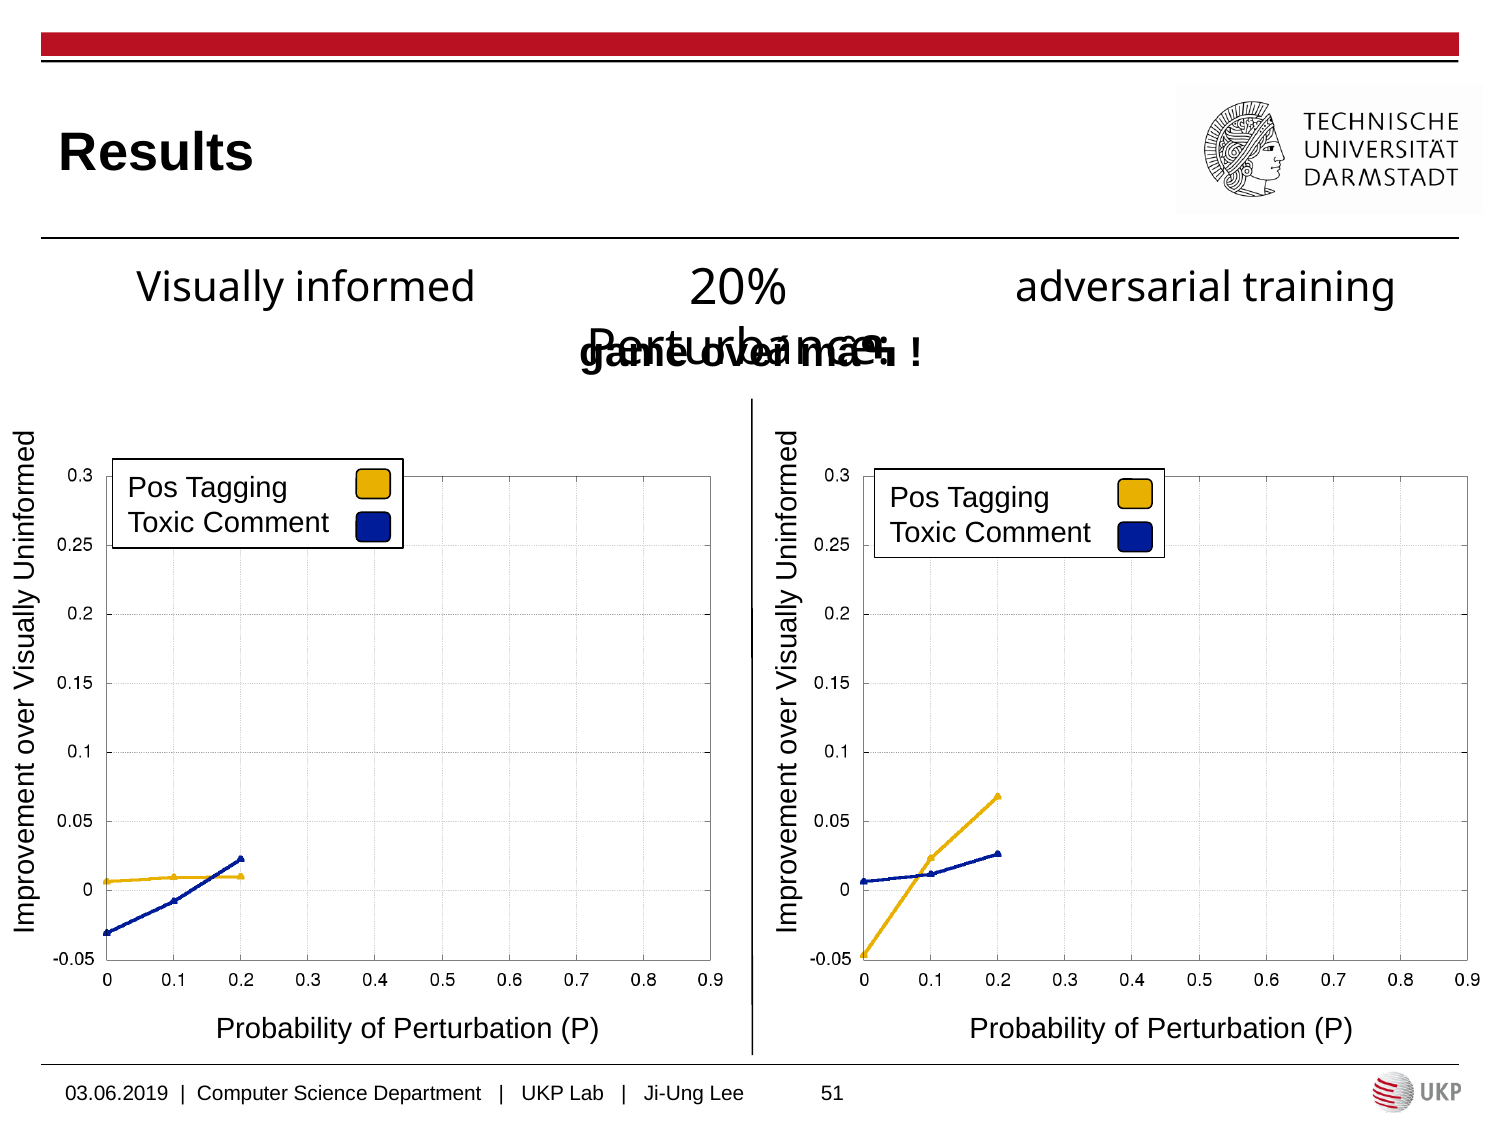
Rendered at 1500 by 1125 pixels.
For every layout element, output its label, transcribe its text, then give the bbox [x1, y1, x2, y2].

text_box 20% Perturbance: [540, 239, 938, 306]
text_box Improvement over Visually Uninformed [0, 402, 45, 454]
list Visually informed [0, 251, 638, 357]
text_box game oveŕ mȃߒ ! [549, 310, 955, 399]
title Results [58, 80, 1187, 218]
list adversarial training [874, 251, 1500, 357]
text_box Probability of Perturbation (P) [954, 1035, 1435, 1056]
text_box Probability of Perturbation (P) [200, 1035, 625, 1056]
text_box Improvement over Visually Uninformed [762, 402, 808, 451]
picture [1187, 84, 1483, 214]
picture [761, 452, 1500, 1027]
picture [3, 452, 743, 1027]
picture [1372, 1071, 1461, 1113]
